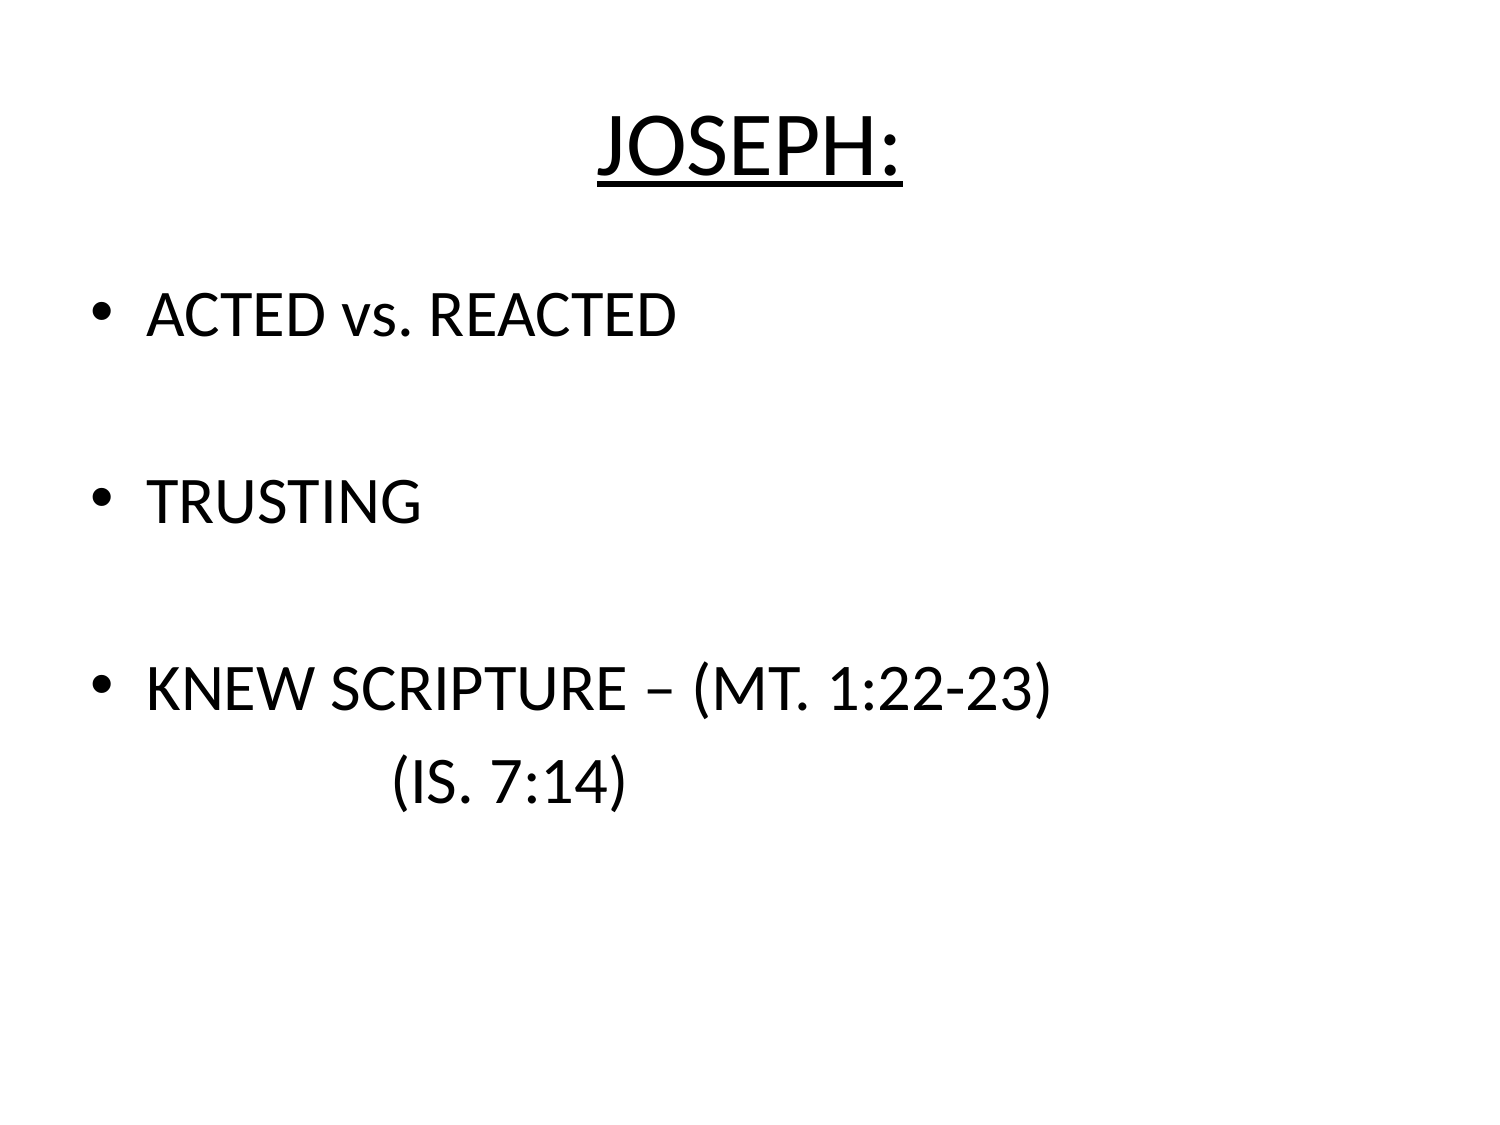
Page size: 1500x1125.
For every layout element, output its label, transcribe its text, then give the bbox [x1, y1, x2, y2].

list ACTED vs. REACTED TRUSTING KNEW SCRIPTURE – (MT. 1:22-23) (IS. 7:14) [75, 262, 1425, 1005]
title JOSEPH: [75, 45, 1425, 233]
